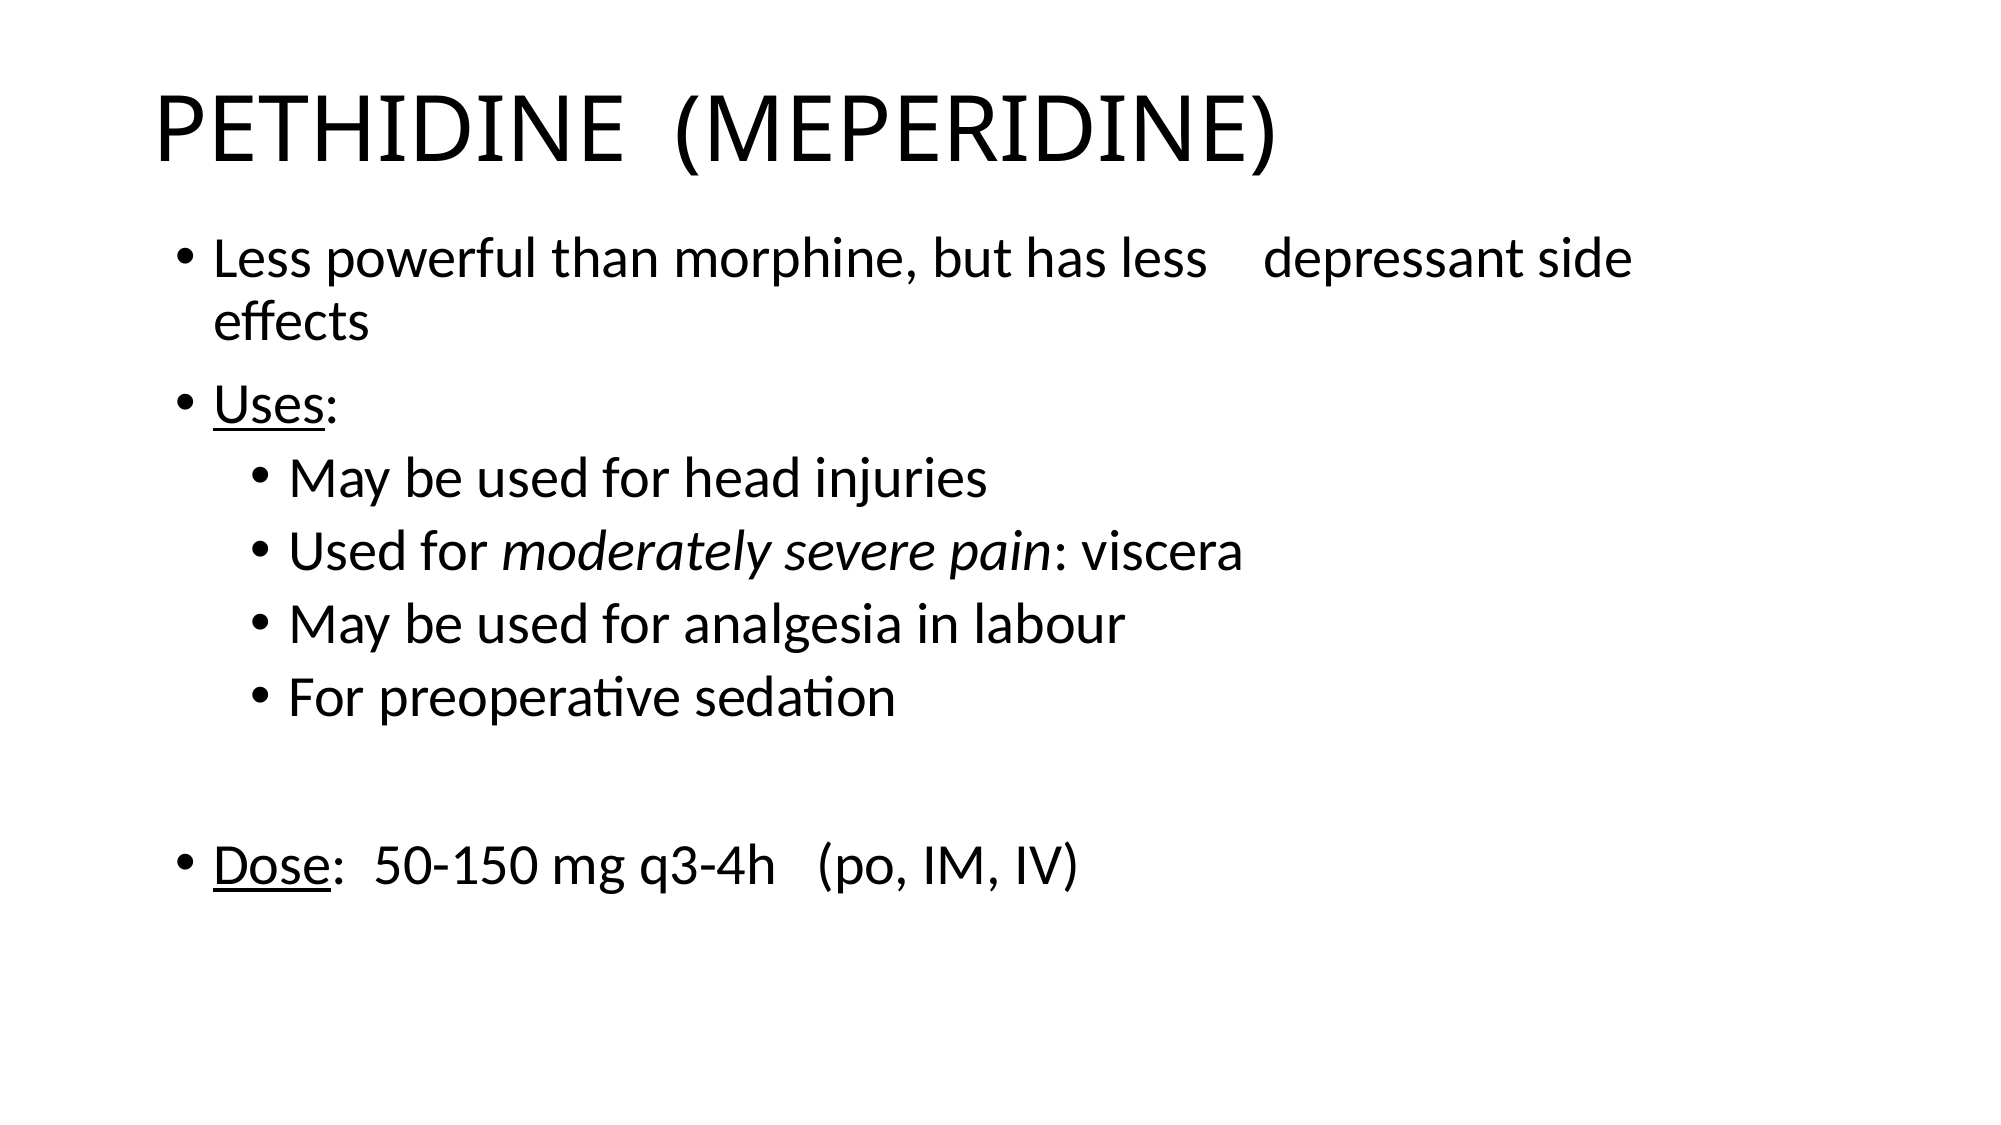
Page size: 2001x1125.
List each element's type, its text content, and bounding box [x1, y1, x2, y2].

title PETHIDINE (MEPERIDINE) [137, 59, 1863, 205]
list Less powerful than morphine, but has less depressant side effects Uses: May be used for head injuries Used for moderately severe pain: viscera May be used for analgesia in labour For preoperative sedation Dose: 50-150 mg q3-4h (po, IM, IV) [160, 219, 1790, 1088]
